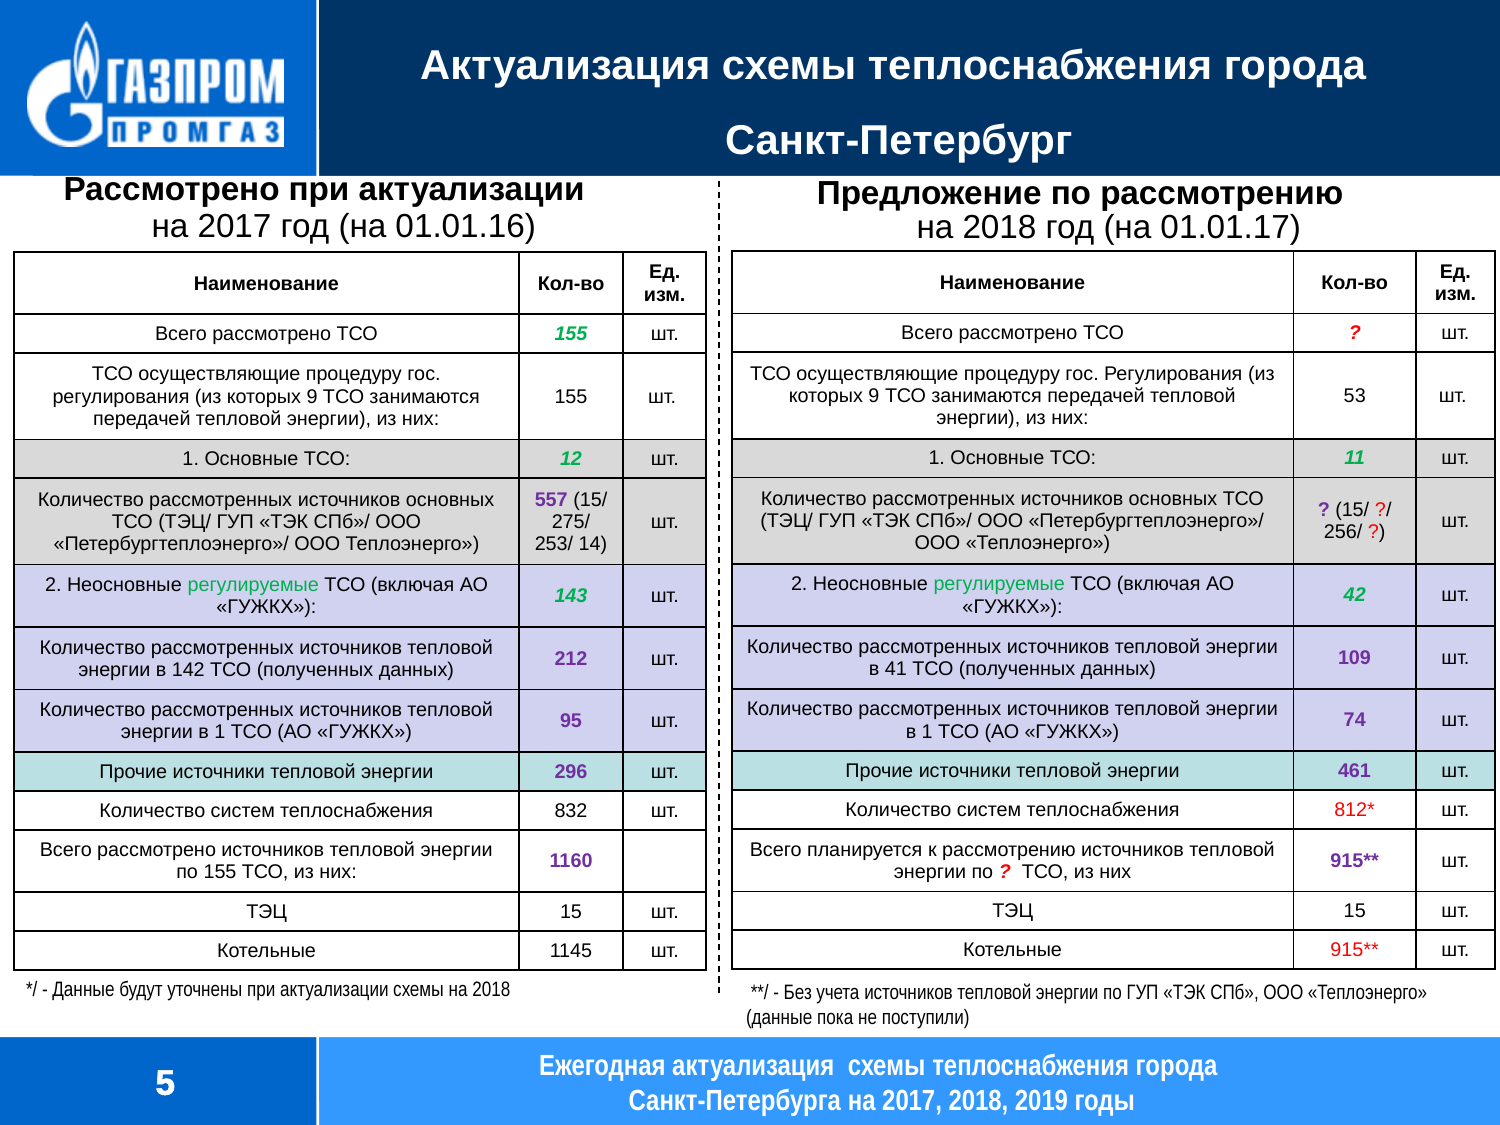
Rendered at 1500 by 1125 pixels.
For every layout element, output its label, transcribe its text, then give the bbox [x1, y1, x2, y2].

table_cell шт. [624, 893, 705, 930]
table_cell шт. [624, 440, 705, 477]
picture [27, 21, 284, 147]
table_cell Количество рассмотренных источников тепловой энергии в 1 ТСО (АО «ГУЖКХ») [733, 690, 1293, 750]
table_cell 95 [520, 690, 622, 751]
table_cell шт. [624, 565, 705, 626]
table_cell 1. Основные ТСО: [15, 440, 518, 477]
text_box Рассмотрено при актуализации [48, 159, 610, 215]
table_cell Всего рассмотрено ТСО [15, 315, 518, 352]
title Актуализация схемы теплоснабжения города Санкт-Петербург [312, 0, 1486, 177]
table_cell шт. [1417, 931, 1494, 968]
table_cell шт. [1417, 627, 1494, 688]
table_header Наименование [733, 252, 1293, 313]
table_cell 1. Основные ТСО: [733, 440, 1293, 477]
table_cell Всего рассмотрено ТСО [733, 314, 1293, 351]
table_cell шт. [1417, 892, 1494, 929]
text_box Предложение по рассмотрению [802, 164, 1360, 219]
table_cell 461 [1294, 752, 1415, 789]
table_header Кол-во [1294, 252, 1415, 313]
table_cell 2. Неосновные регулируемые ТСО (включая АО «ГУЖКХ»): [15, 565, 518, 626]
table_cell Количество систем теплоснабжения [15, 792, 518, 829]
table_cell шт. [624, 479, 705, 564]
table_cell Количество рассмотренных источников тепловой энергии в 1 ТСО (АО «ГУЖКХ») [15, 690, 518, 751]
table_cell Количество рассмотренных источников основных ТСО (ТЭЦ/ ГУП «ТЭК СПб»/ ООО «Петербургтеплоэнерго»/ ООО Теплоэнерго») [15, 479, 518, 564]
table_cell Всего планируется к рассмотрению источников тепловой энергии по ? ТСО, из них [733, 830, 1293, 891]
table_cell 155 [520, 354, 622, 439]
table_cell шт. [624, 690, 705, 751]
table_cell Количество рассмотренных источников тепловой энергии в 41 ТСО (полученных данных) [733, 627, 1293, 688]
table_cell Котельные [15, 932, 518, 968]
table_cell шт. [624, 753, 705, 790]
table_cell 832 [520, 792, 622, 829]
table_cell 296 [520, 753, 622, 790]
table_cell шт. [1417, 440, 1494, 477]
table_cell [624, 831, 705, 891]
table_cell шт. [624, 792, 705, 829]
table_cell Всего рассмотрено источников тепловой энергии по 155 ТСО, из них: [15, 831, 518, 891]
text_box на 2018 год (на 01.01.17) [901, 219, 1317, 250]
table_cell шт. [1417, 791, 1494, 828]
text_box */ - Данные будут уточнены при актуализации схемы на 2018 [6, 968, 533, 1009]
table_cell 42 [1294, 565, 1415, 625]
table_cell шт. [624, 354, 705, 439]
table_header Ед. изм. [1417, 252, 1494, 313]
table_cell Прочие источники тепловой энергии [733, 752, 1293, 789]
table_cell ? [1294, 314, 1415, 351]
table_cell Прочие источники тепловой энергии [15, 753, 518, 790]
table_cell 557 (15/ 275/ 253/ 14) [520, 479, 622, 564]
table_cell Котельные [733, 931, 1293, 968]
table_cell шт. [1417, 478, 1494, 563]
table_cell 11 [1294, 440, 1415, 477]
table_cell шт. [1417, 830, 1494, 891]
table_cell 15 [1294, 892, 1415, 929]
table_cell 915** [1294, 830, 1415, 891]
table_cell ТЭЦ [15, 893, 518, 930]
table_header Наименование [15, 253, 518, 313]
table_cell Количество систем теплоснабжения [733, 791, 1293, 828]
table_cell 12 [520, 440, 622, 477]
table_cell шт. [624, 315, 705, 352]
table_cell Количество рассмотренных источников тепловой энергии в 142 ТСО (полученных данных) [15, 628, 518, 689]
table_cell 212 [520, 628, 622, 689]
table_cell шт. [1417, 752, 1494, 789]
table_cell 74 [1294, 690, 1415, 750]
table_cell 109 [1294, 627, 1415, 688]
table_cell 812* [1294, 791, 1415, 828]
table_cell шт. [624, 628, 705, 689]
table_cell 1160 [520, 831, 622, 891]
table_cell шт. [1417, 690, 1494, 750]
table_cell 15 [520, 893, 622, 930]
table_cell 1145 [520, 932, 622, 969]
table_header Ед. изм. [624, 253, 705, 313]
table_cell 2. Неосновные регулируемые ТСО (включая АО «ГУЖКХ»): [733, 565, 1293, 625]
table_cell шт. [1417, 565, 1494, 625]
table_cell ТСО осуществляющие процедуру гос. регулирования (из которых 9 ТСО занимаются передачей тепловой энергии), из них: [15, 354, 518, 439]
table_cell Количество рассмотренных источников основных ТСО (ТЭЦ/ ГУП «ТЭК СПб»/ ООО «Петербургтеплоэнерго»/ ООО «Теплоэнерго») [733, 478, 1293, 563]
table_cell 155 [520, 315, 622, 352]
table_cell 53 [1294, 353, 1415, 438]
table_header Кол-во [520, 253, 622, 313]
text_box на 2017 год (на 01.01.16) [136, 215, 552, 251]
table_cell 915** [1294, 931, 1415, 968]
table_cell шт. [624, 932, 705, 969]
slide_number 5 [0, 1035, 316, 1125]
text_box **/ - Без учета источников тепловой энергии по ГУП «ТЭК СПб», ООО «Теплоэнерго» (данные пока не поступили) [731, 971, 1496, 1037]
text_box Ежегодная актуализация схемы теплоснабжения города Санкт-Петербурга на 2017, 2018, 2019 годы [507, 1039, 1257, 1124]
table_cell шт. [1417, 314, 1494, 351]
table_cell ? (15/ ?/ 256/ ?) [1294, 478, 1415, 563]
table_cell ТЭЦ [733, 892, 1293, 929]
table_cell шт. [1417, 353, 1494, 438]
table_cell 143 [520, 565, 622, 626]
table_cell ТСО осуществляющие процедуру гос. Регулирования (из которых 9 ТСО занимаются передачей тепловой энергии), из них: [733, 353, 1293, 438]
